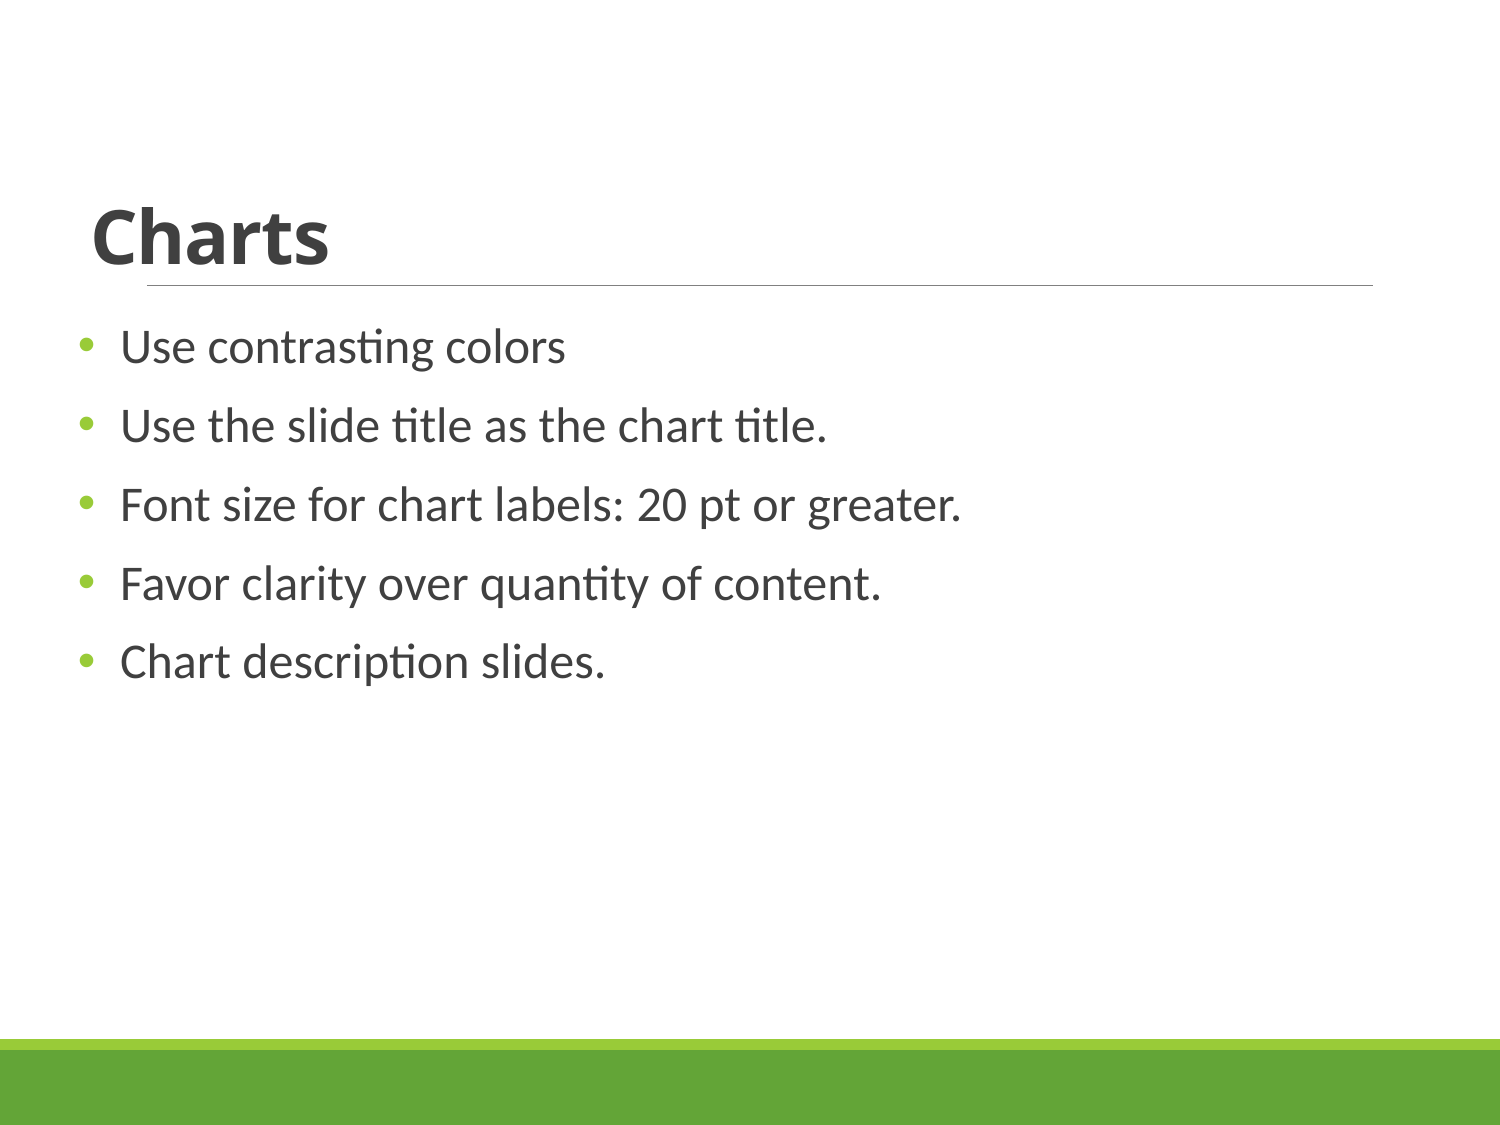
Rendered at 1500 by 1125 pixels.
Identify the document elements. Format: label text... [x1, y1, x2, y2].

title Charts [75, 137, 1313, 288]
list Use contrasting colors Use the slide title as the chart title. Font size for chart labels: 20 pt or greater. Favor clarity over quantity of content. Chart description slides. [75, 312, 1425, 1100]
